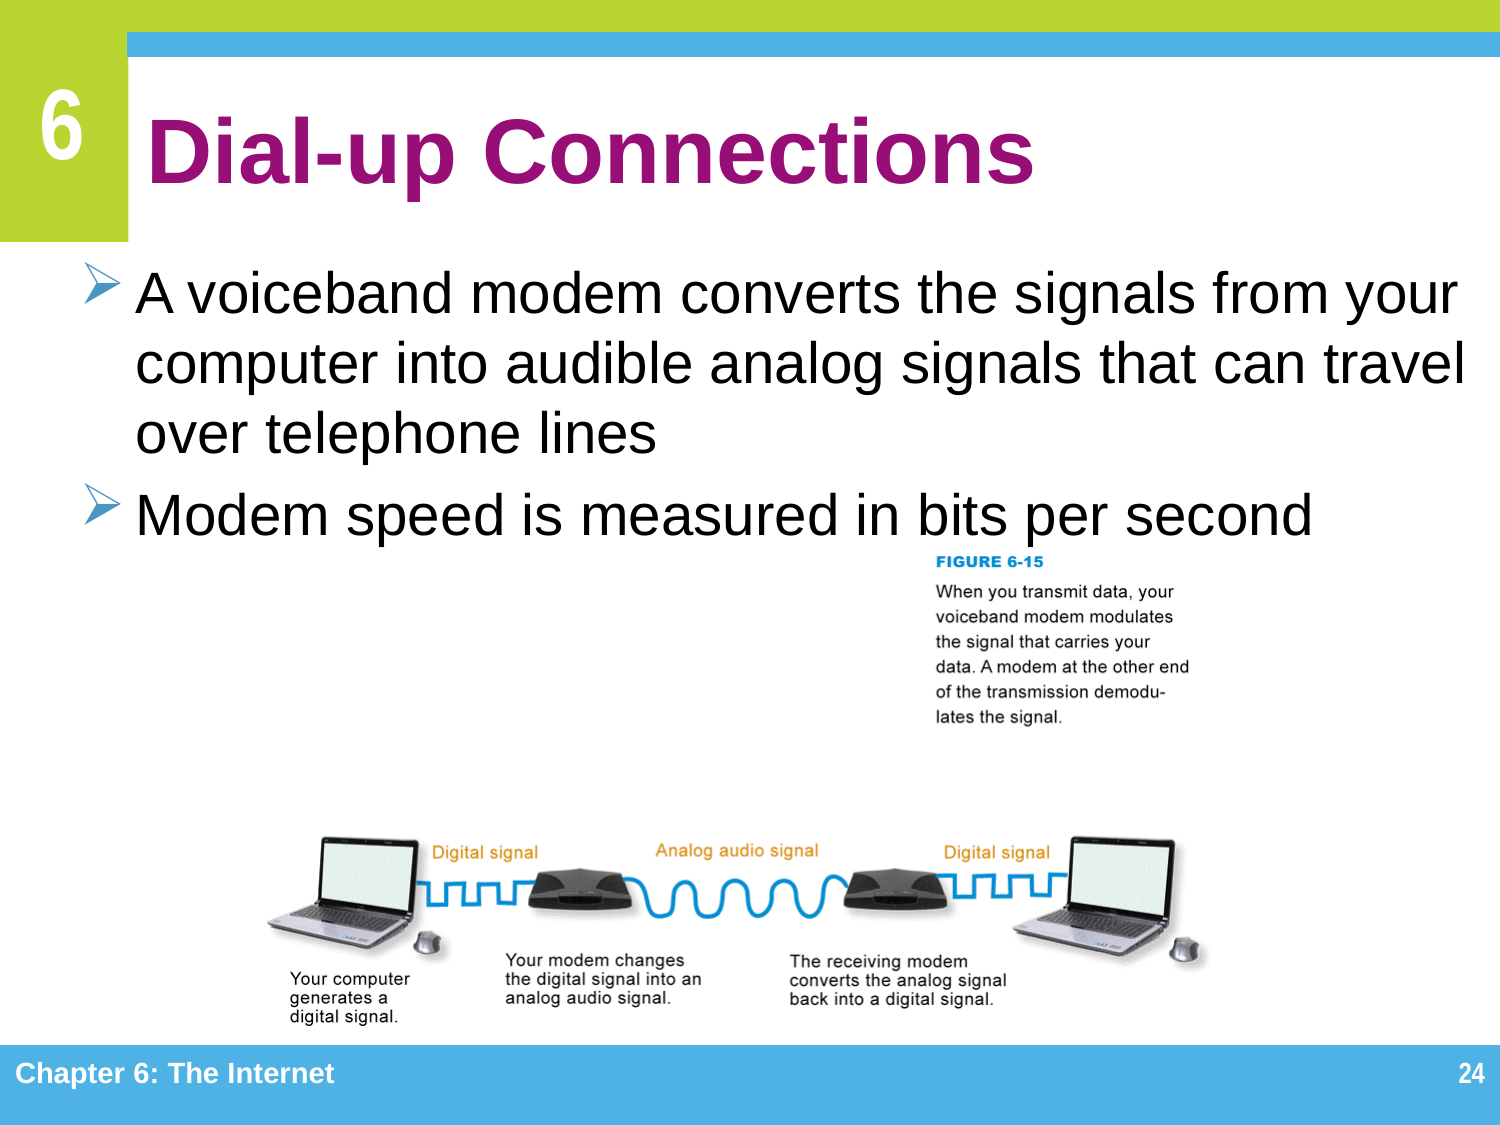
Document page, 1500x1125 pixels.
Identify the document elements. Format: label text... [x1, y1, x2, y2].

title Dial-up Connections [131, 60, 1500, 233]
picture [267, 556, 1213, 1027]
slide_number 24 [1149, 1046, 1500, 1125]
footer Chapter 6: The Internet [0, 1046, 1149, 1125]
list A voiceband modem converts the signals from your computer into audible analog signals that can travel over telephone lines Modem speed is measured in bits per second [64, 247, 1500, 1006]
